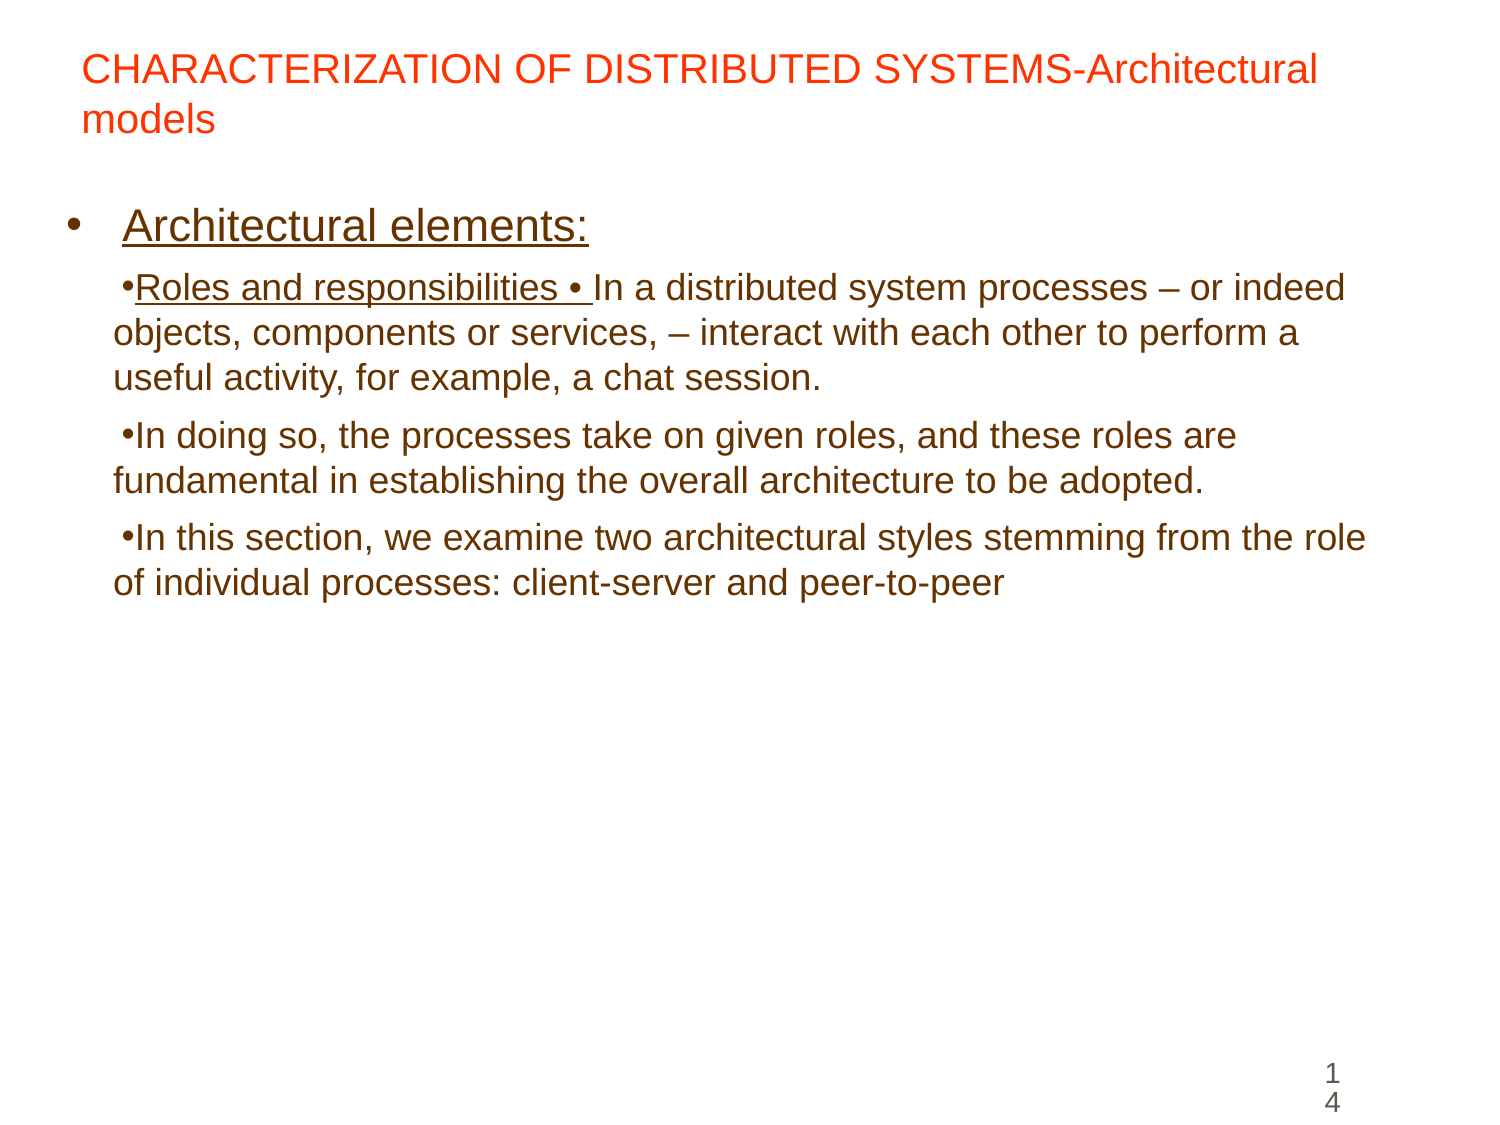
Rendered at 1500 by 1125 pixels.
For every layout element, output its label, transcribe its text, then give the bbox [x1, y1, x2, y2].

list Architectural elements: Roles and responsibilities • In a distributed system processes – or indeed objects, components or services, – interact with each other to perform a useful activity, for example, a chat session. In doing so, the processes take on given roles, and these roles are fundamental in establishing the overall architecture to be adopted. In this section, we examine two architectural styles stemming from the role of individual processes: client-server and peer-to-peer [57, 187, 1400, 1075]
slide_number 14 [1309, 1046, 1357, 1097]
title CHARACTERIZATION OF DISTRIBUTED SYSTEMS-Architectural models [66, 0, 1413, 150]
